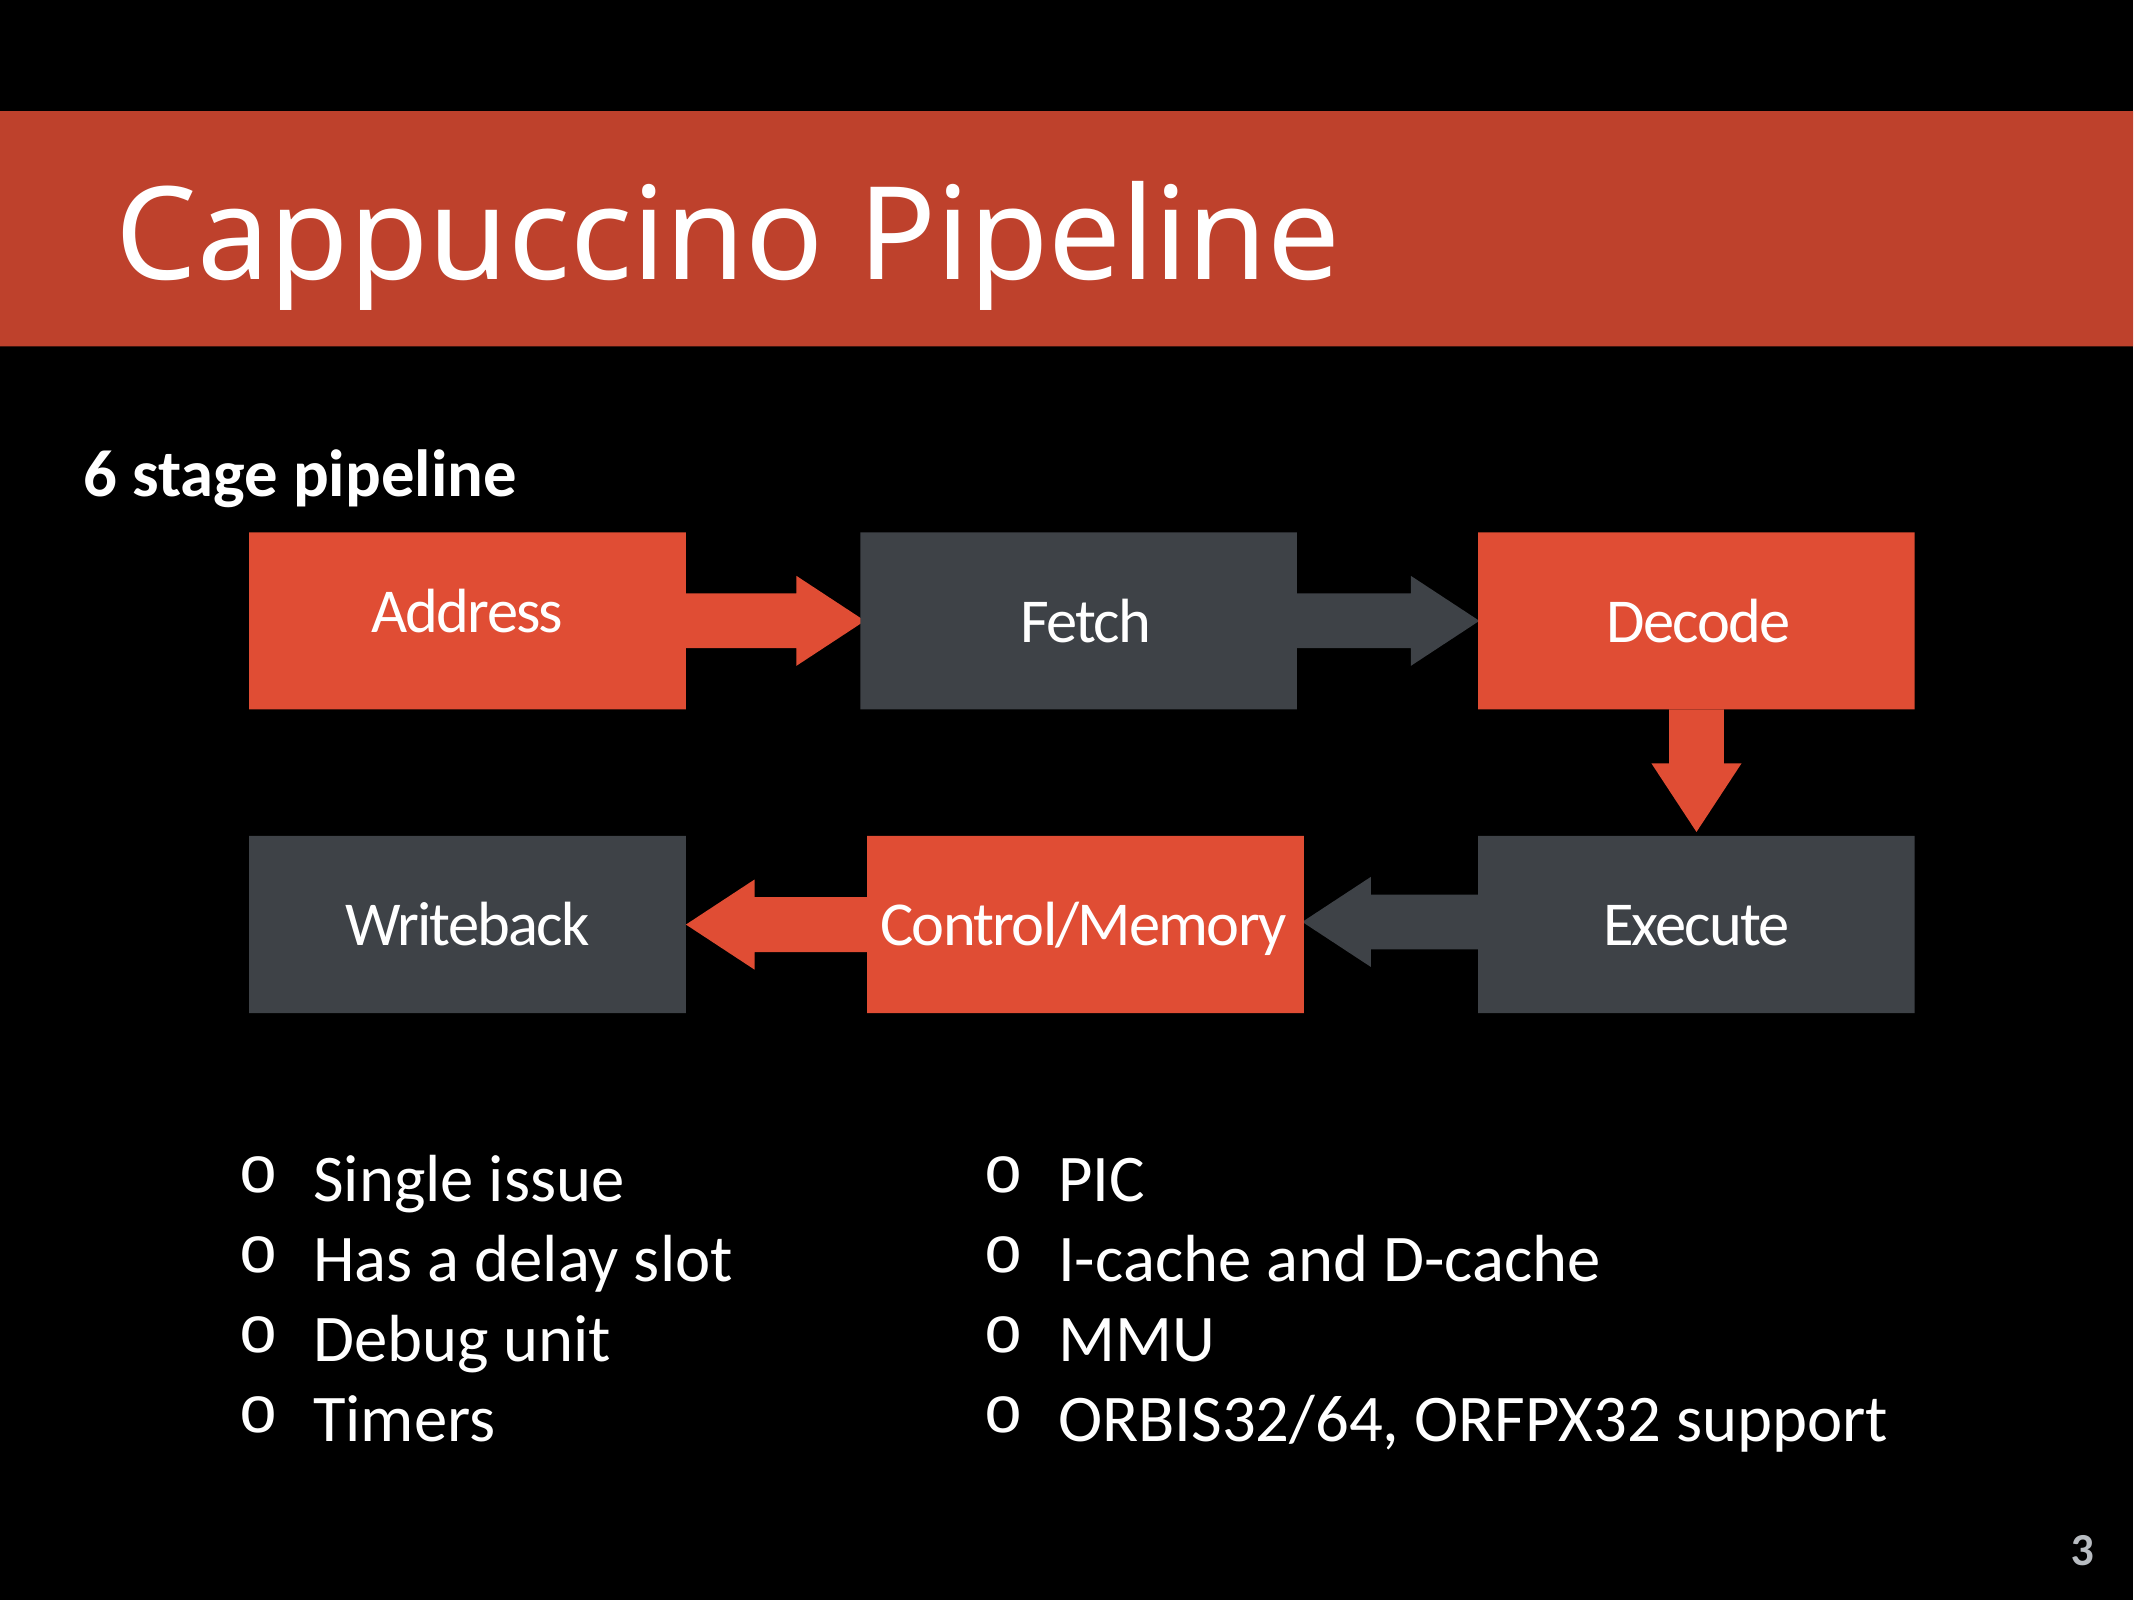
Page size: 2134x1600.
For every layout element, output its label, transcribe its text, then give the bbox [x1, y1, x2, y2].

text_box 6 stage pipeline [75, 326, 636, 519]
slide_number 3 [2045, 1511, 2119, 1585]
text_box Single issue Has a delay slot Debug unit Timers [229, 1126, 742, 1463]
text_box PIC I-cache and D-cache MMU ORBIS32/64, ORFPX32 support [974, 1126, 1912, 1463]
text_box [0, 111, 2134, 347]
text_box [248, 532, 1918, 1014]
text_box Cappuccino Pipeline [107, 142, 2109, 314]
